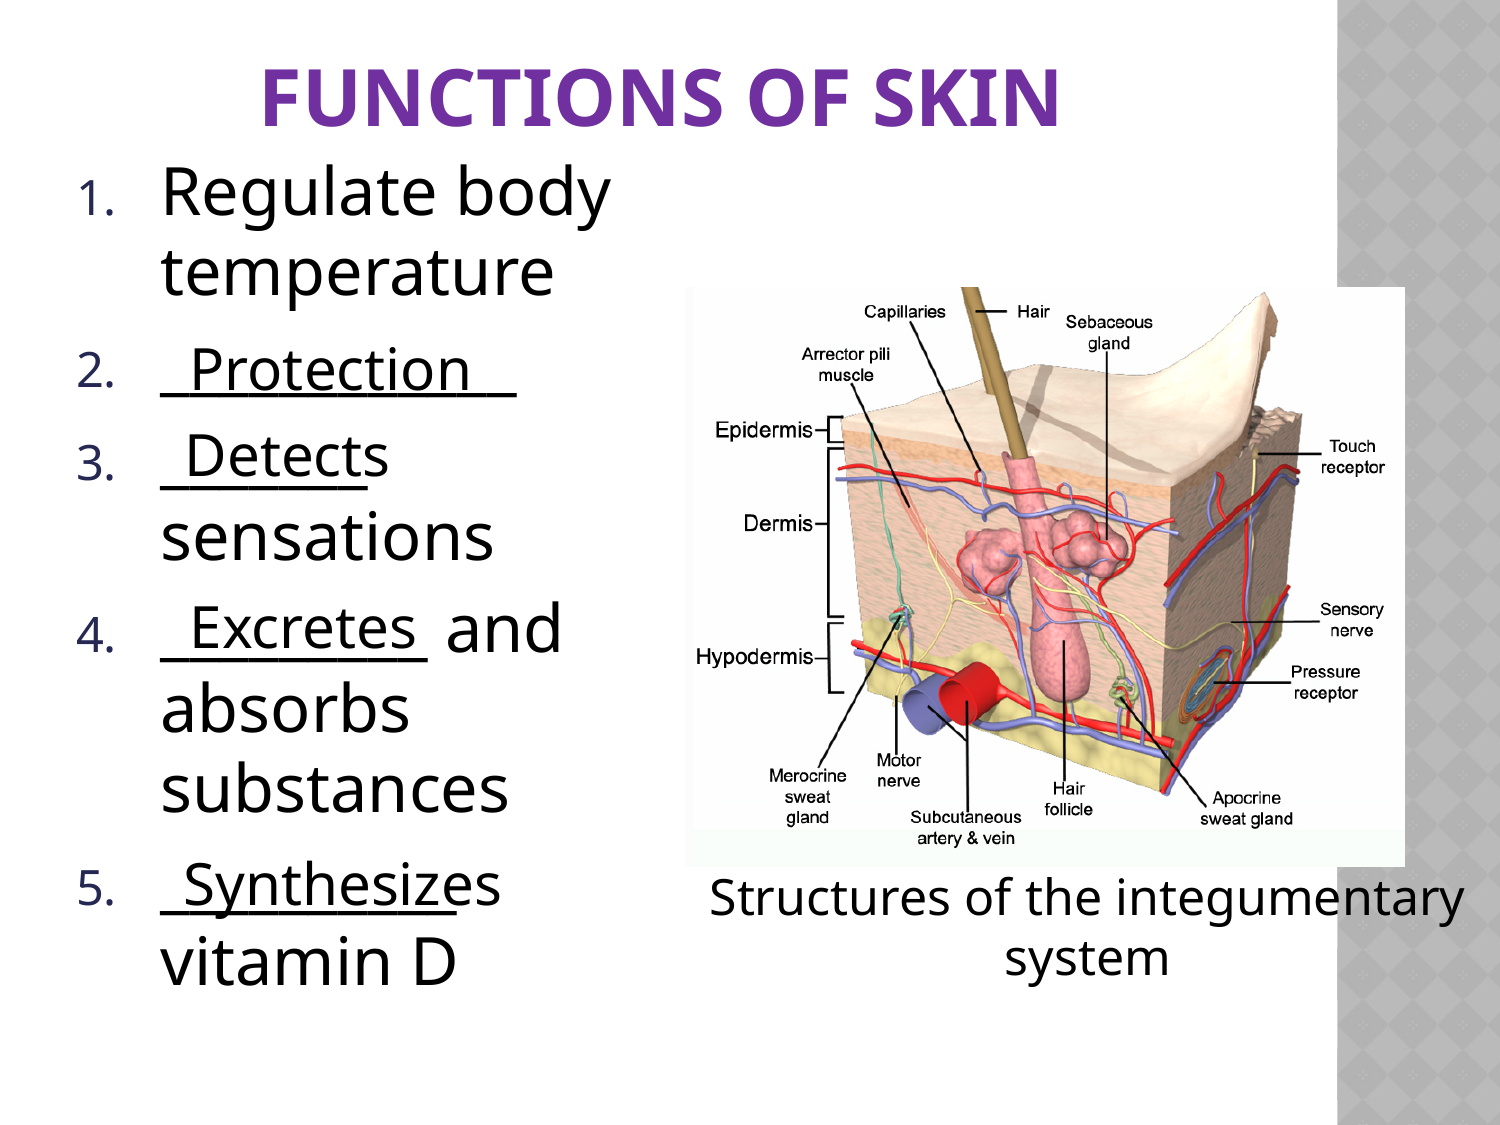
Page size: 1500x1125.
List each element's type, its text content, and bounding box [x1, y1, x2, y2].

text_box Synthesizes [168, 840, 526, 925]
text_box Detects [170, 410, 447, 496]
list Regulate body temperature ____________ _______ sensations _________ and absorbs substances __________ vitamin D [61, 141, 681, 967]
text_box Structures of the integumentary system [681, 857, 1494, 993]
text_box Excretes [174, 582, 488, 668]
title Functions of Skin [67, 39, 1256, 143]
text_box Protection [174, 324, 550, 410]
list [684, 287, 1405, 867]
